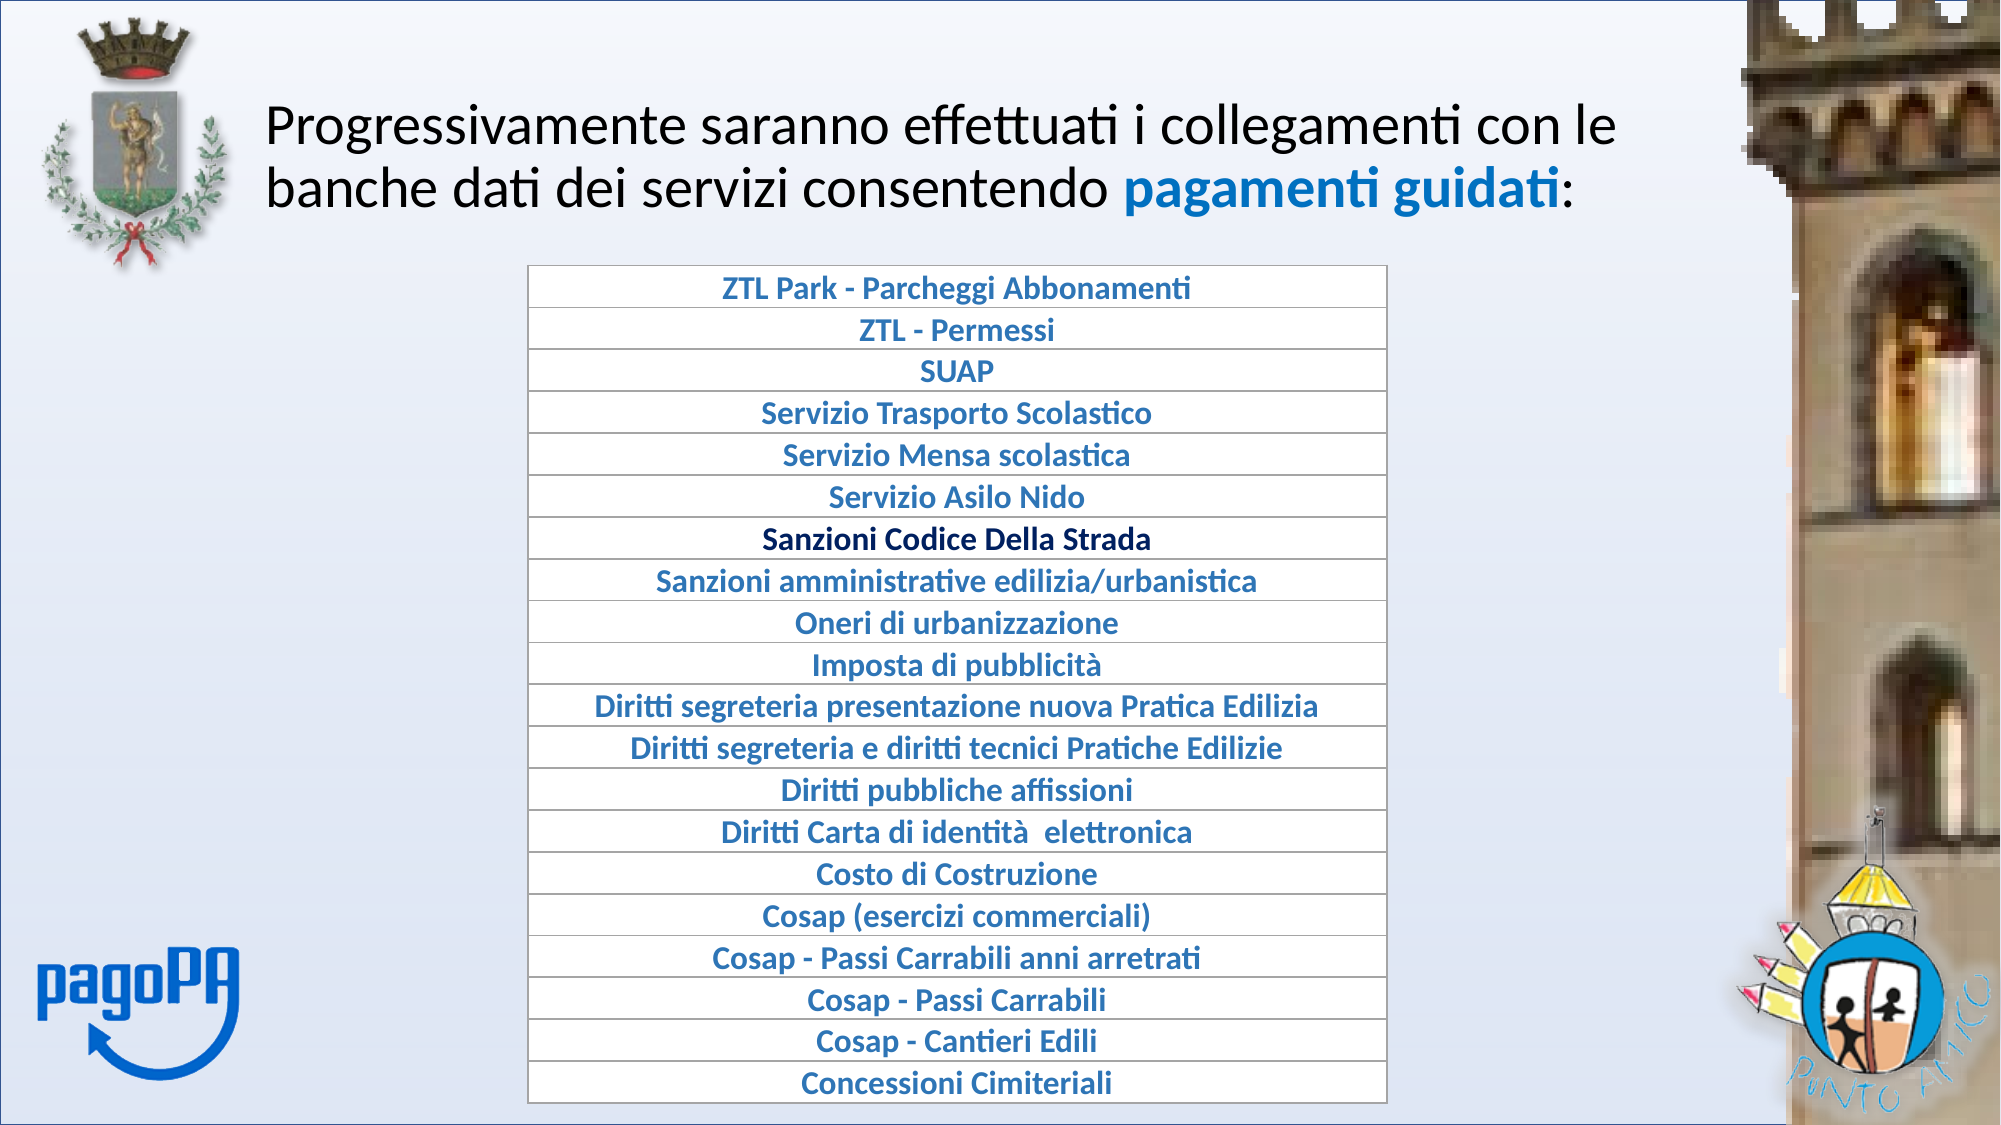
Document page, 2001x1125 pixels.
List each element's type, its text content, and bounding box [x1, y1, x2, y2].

title Progressivamente saranno effettuati i collegamenti con le banche dati dei servizi consentendo pagamenti guidati: [250, 48, 1775, 266]
table_cell ZTL - Permessi [529, 308, 1386, 348]
picture [1741, 0, 2000, 780]
table_cell Cosap - Passi Carrabili anni arretrati [529, 936, 1386, 976]
table_cell Sanzioni amministrative edilizia/urbanistica [529, 560, 1386, 600]
table_cell Imposta di pubblicità [529, 643, 1386, 683]
table_cell Costo di Costruzione [529, 853, 1386, 893]
table_cell Cosap - Passi Carrabili [529, 978, 1386, 1018]
picture [24, 942, 251, 1084]
table_cell Oneri di urbanizzazione [529, 601, 1386, 642]
picture [1725, 795, 2000, 1125]
table_header ZTL Park - Parcheggi Abbonamenti [529, 266, 1386, 307]
table_cell Concessioni Cimiteriali [529, 1062, 1386, 1102]
table_cell Diritti pubbliche affissioni [529, 769, 1386, 809]
table_cell SUAP [529, 350, 1386, 390]
table_cell Diritti Carta di identità elettronica [529, 811, 1386, 851]
picture [38, 14, 237, 270]
table_cell Cosap - Cantieri Edili [529, 1020, 1386, 1060]
table_cell Diritti segreteria presentazione nuova Pratica Edilizia [529, 685, 1386, 725]
table_cell Sanzioni Codice Della Strada [529, 518, 1386, 558]
table_cell Servizio Asilo Nido [529, 476, 1386, 516]
table_cell Servizio Mensa scolastica [529, 434, 1386, 474]
table_cell Cosap (esercizi commerciali) [529, 895, 1386, 935]
table_cell Servizio Trasporto Scolastico [529, 392, 1386, 432]
table_cell Diritti segreteria e diritti tecnici Pratiche Edilizie [529, 727, 1386, 767]
